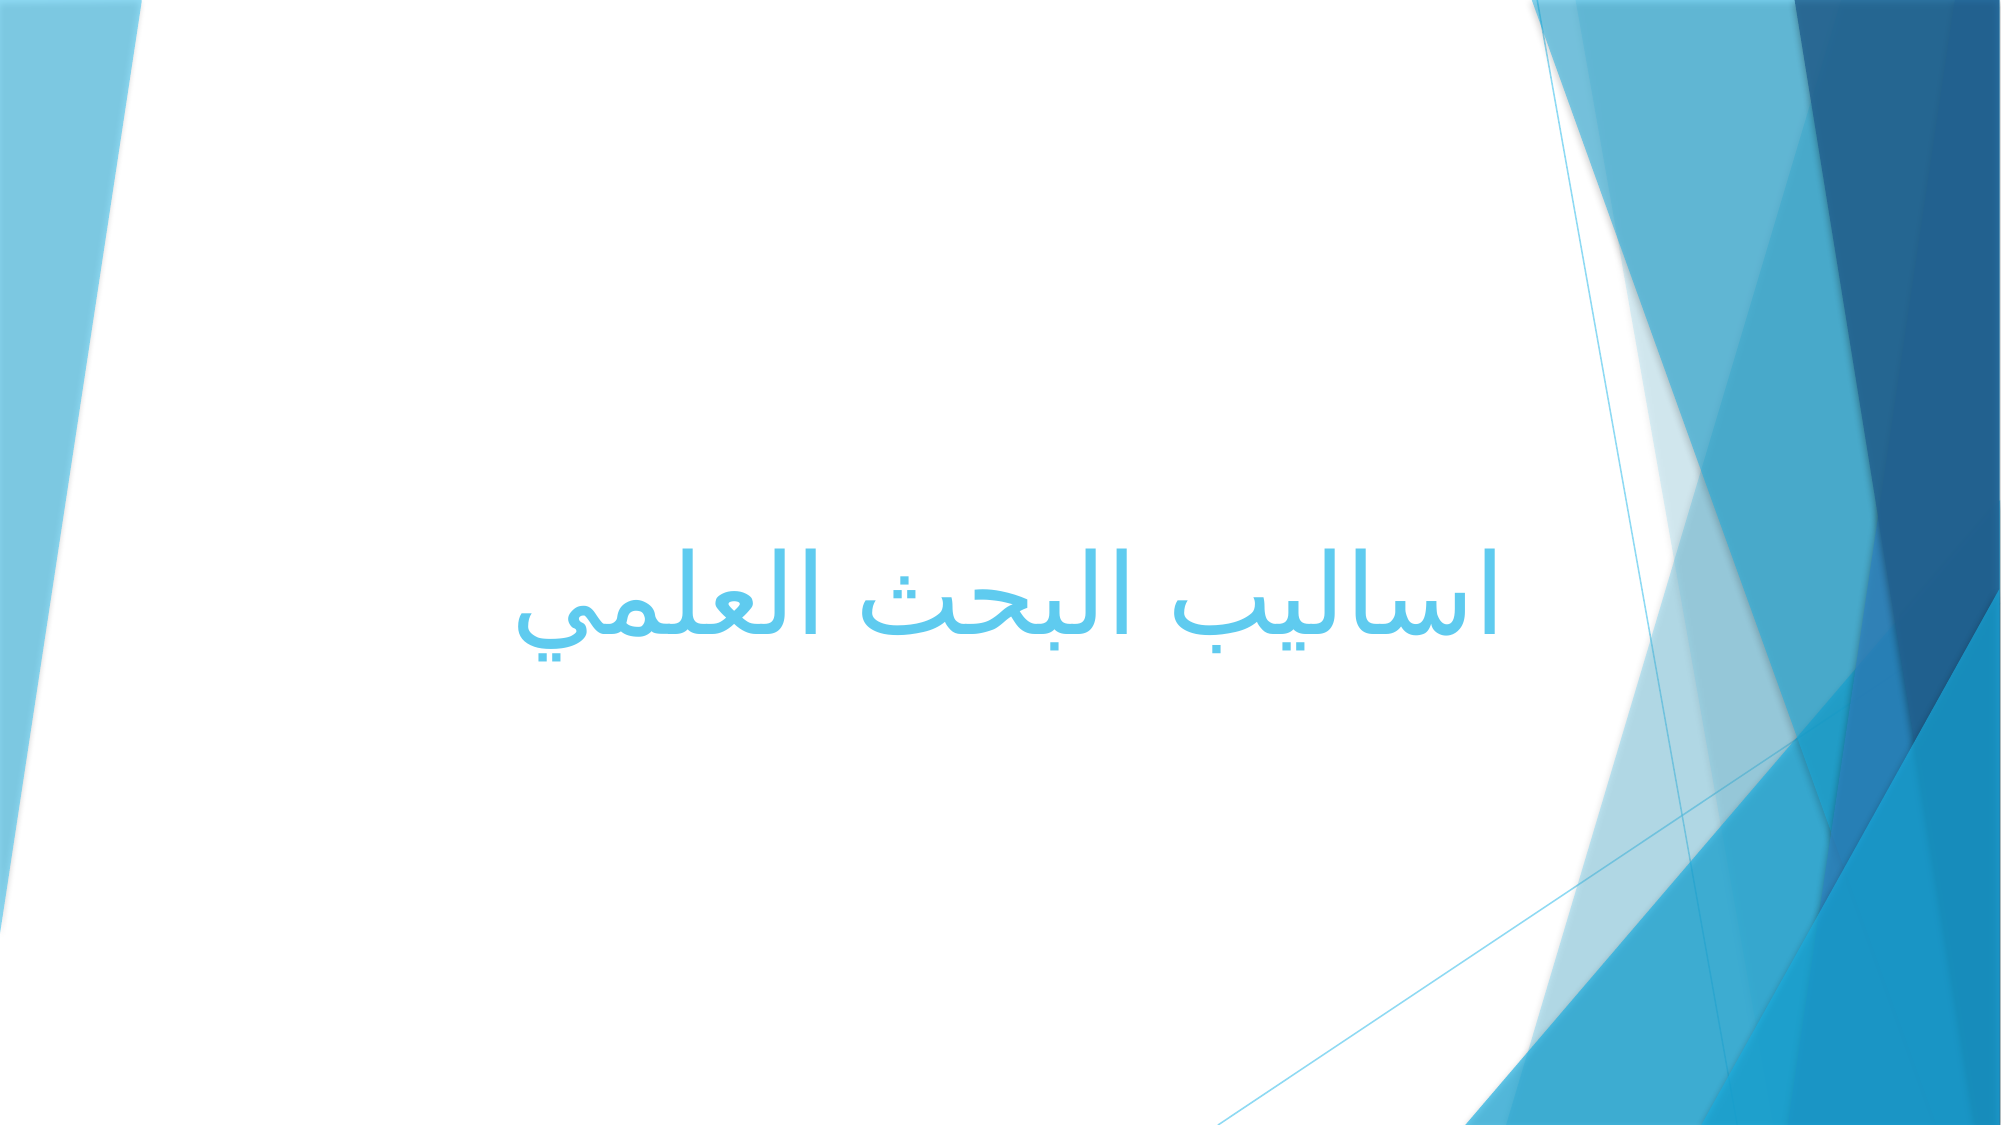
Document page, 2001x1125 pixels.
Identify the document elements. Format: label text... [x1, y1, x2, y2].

title اساليب البحث العلمي [247, 394, 1522, 665]
